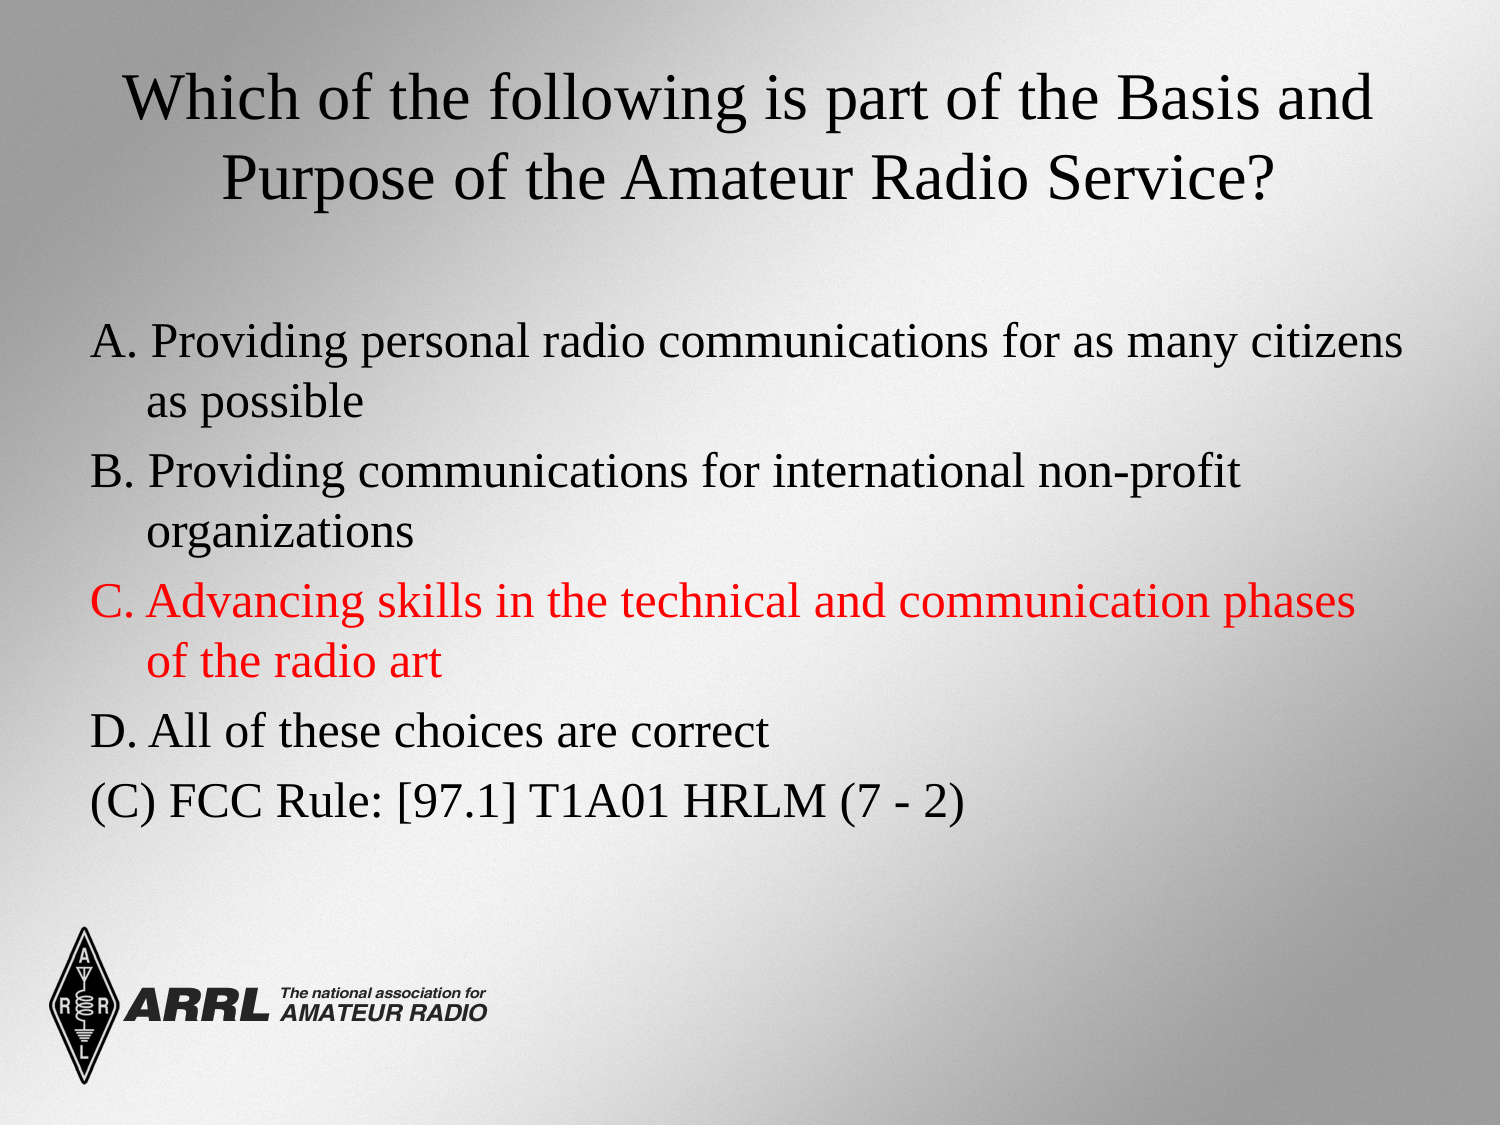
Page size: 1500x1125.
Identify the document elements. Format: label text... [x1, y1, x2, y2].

title Which of the following is part of the Basis and Purpose of the Amateur Radio Service? [75, 45, 1425, 233]
list A. Providing personal radio communications for as many citizens as possible B. Providing communications for international non-profit organizations C. Advancing skills in the technical and communication phases of the radio art D. All of these choices are correct (C) FCC Rule: [97.1] T1A01 HRLM (7 - 2) [75, 299, 1425, 1005]
picture [0, 0, 1500, 1125]
